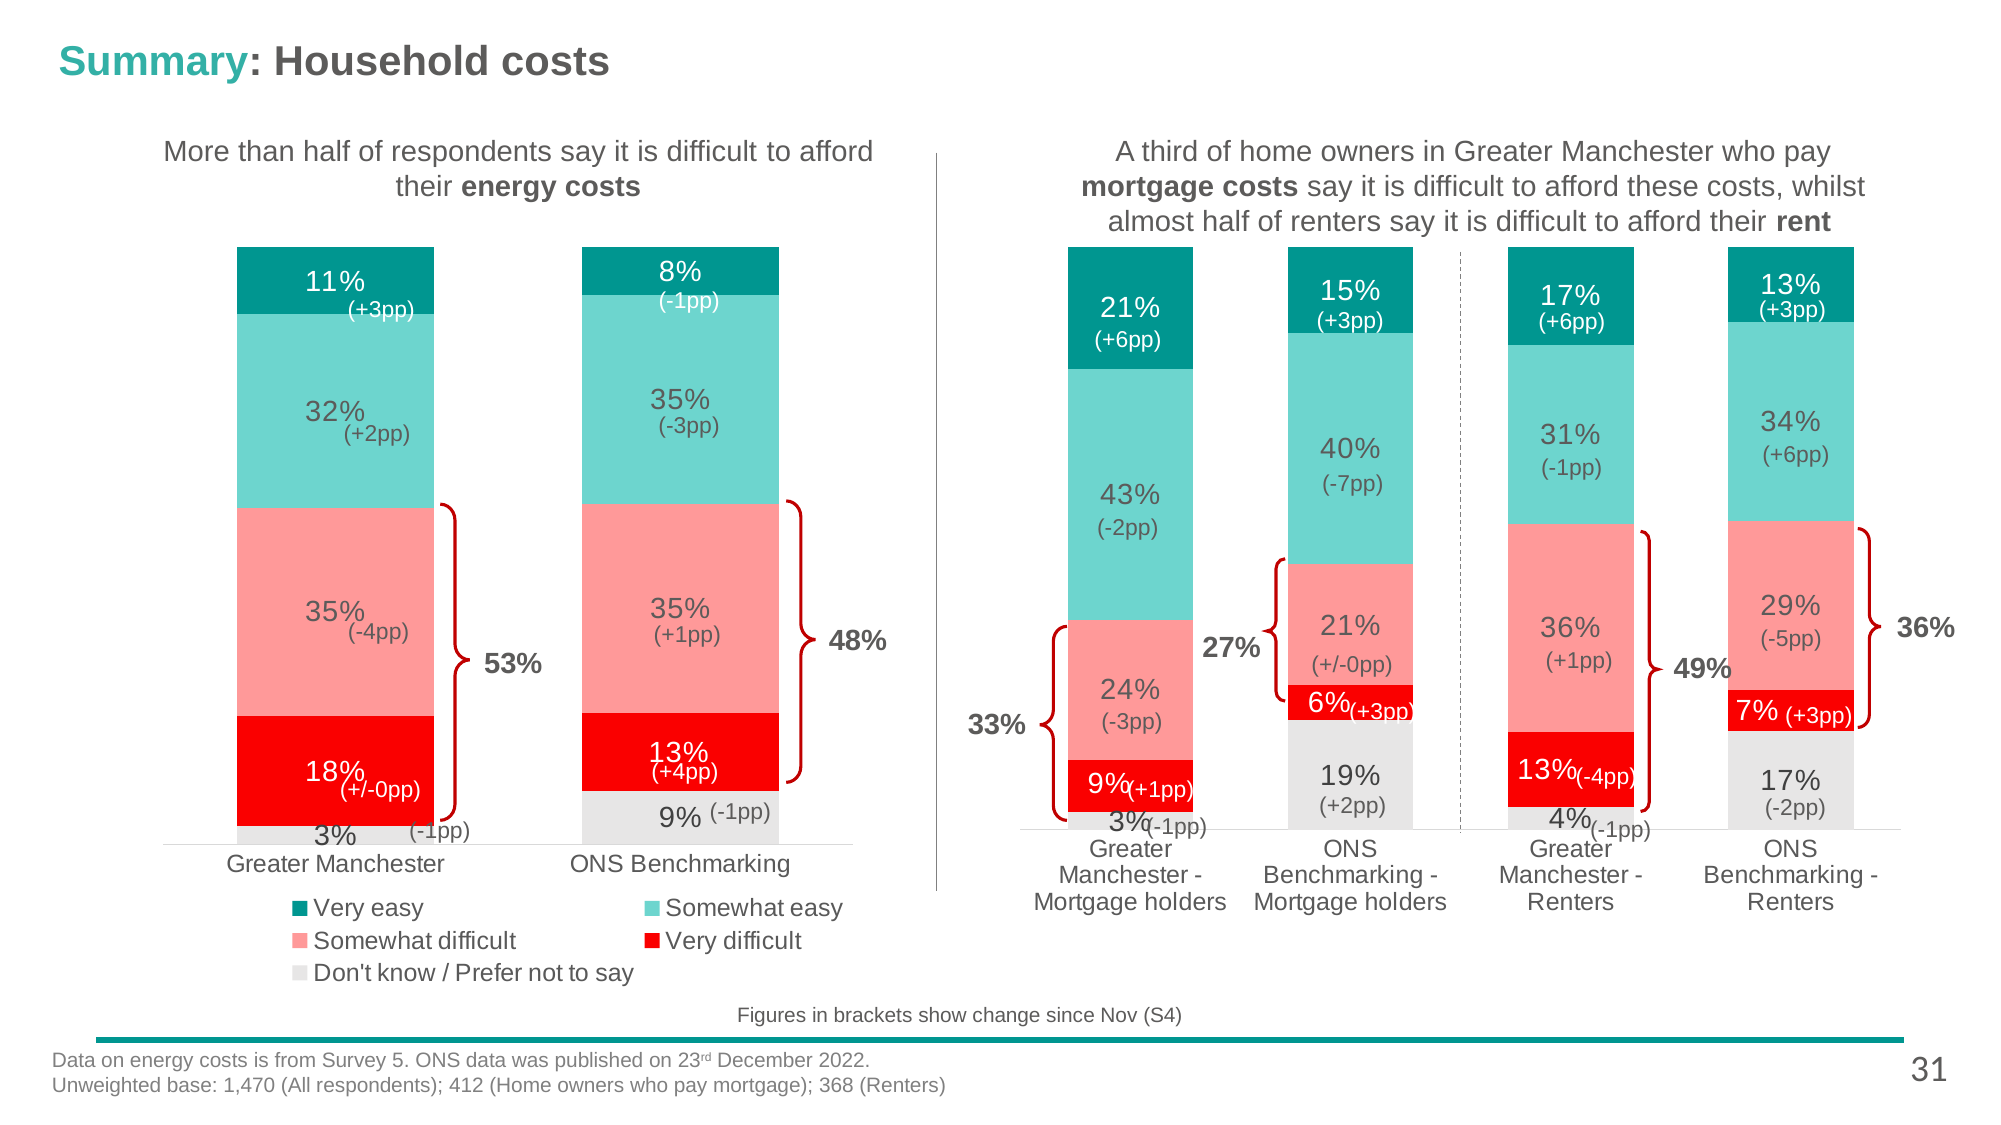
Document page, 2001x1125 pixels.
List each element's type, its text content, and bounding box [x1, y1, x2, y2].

chart [155, 246, 854, 993]
title Summary: Household costs [58, 0, 1784, 153]
text_box Figures in brackets show change since Nov (S4) [721, 1001, 1199, 1027]
text_box 36% [1911, 608, 1981, 644]
text_box 33% [937, 705, 1010, 741]
text_box 48% [854, 621, 923, 657]
text_box Data on energy costs is from Survey 5. ONS data was published on 23rd December 2022. Unweighted base: 1,470 (All respondents); 412 (Home owners who pay mortgage); 368 (Renters) [37, 1039, 1923, 1125]
text_box 31 [1895, 1036, 1975, 1098]
text_box More than half of respondents say it is difficult to afford their energy costs [161, 132, 876, 203]
text_box A third of home owners in Greater Manchester who pay mortgage costs say it is difficult to afford these costs, whilst almost half of renters say it is difficult to afford their rent [1063, 132, 1884, 237]
chart [1010, 246, 1911, 993]
